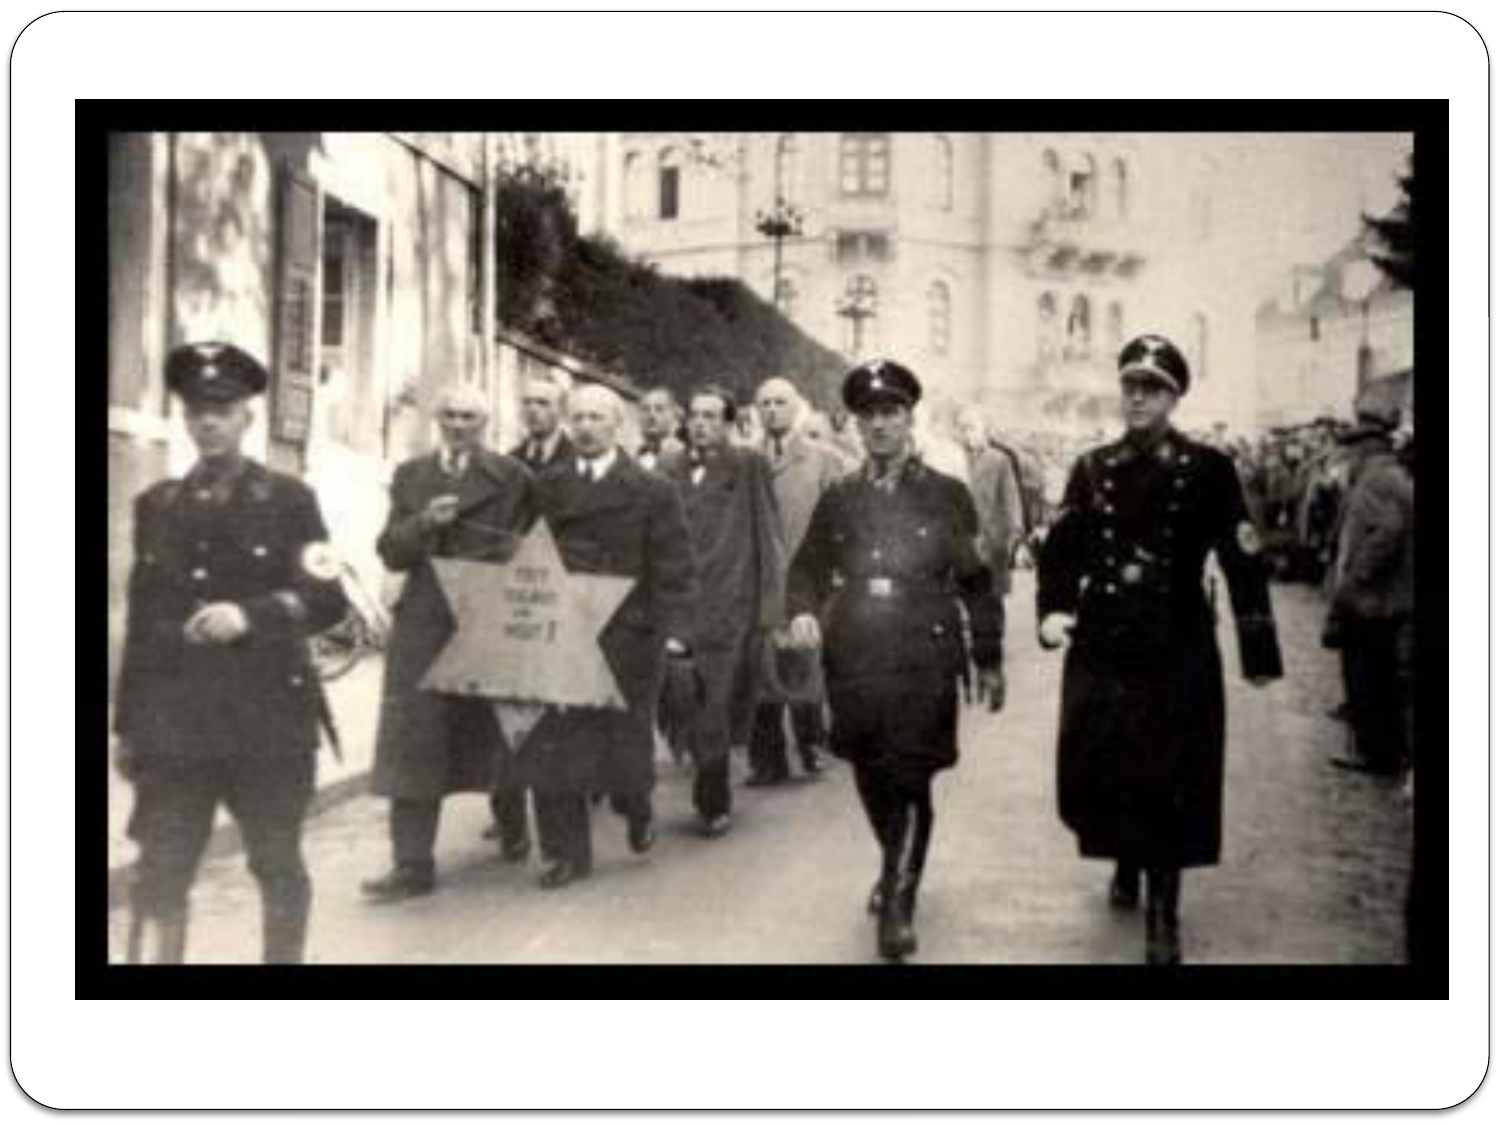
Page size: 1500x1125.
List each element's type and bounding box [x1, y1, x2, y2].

picture [74, 99, 1450, 1001]
